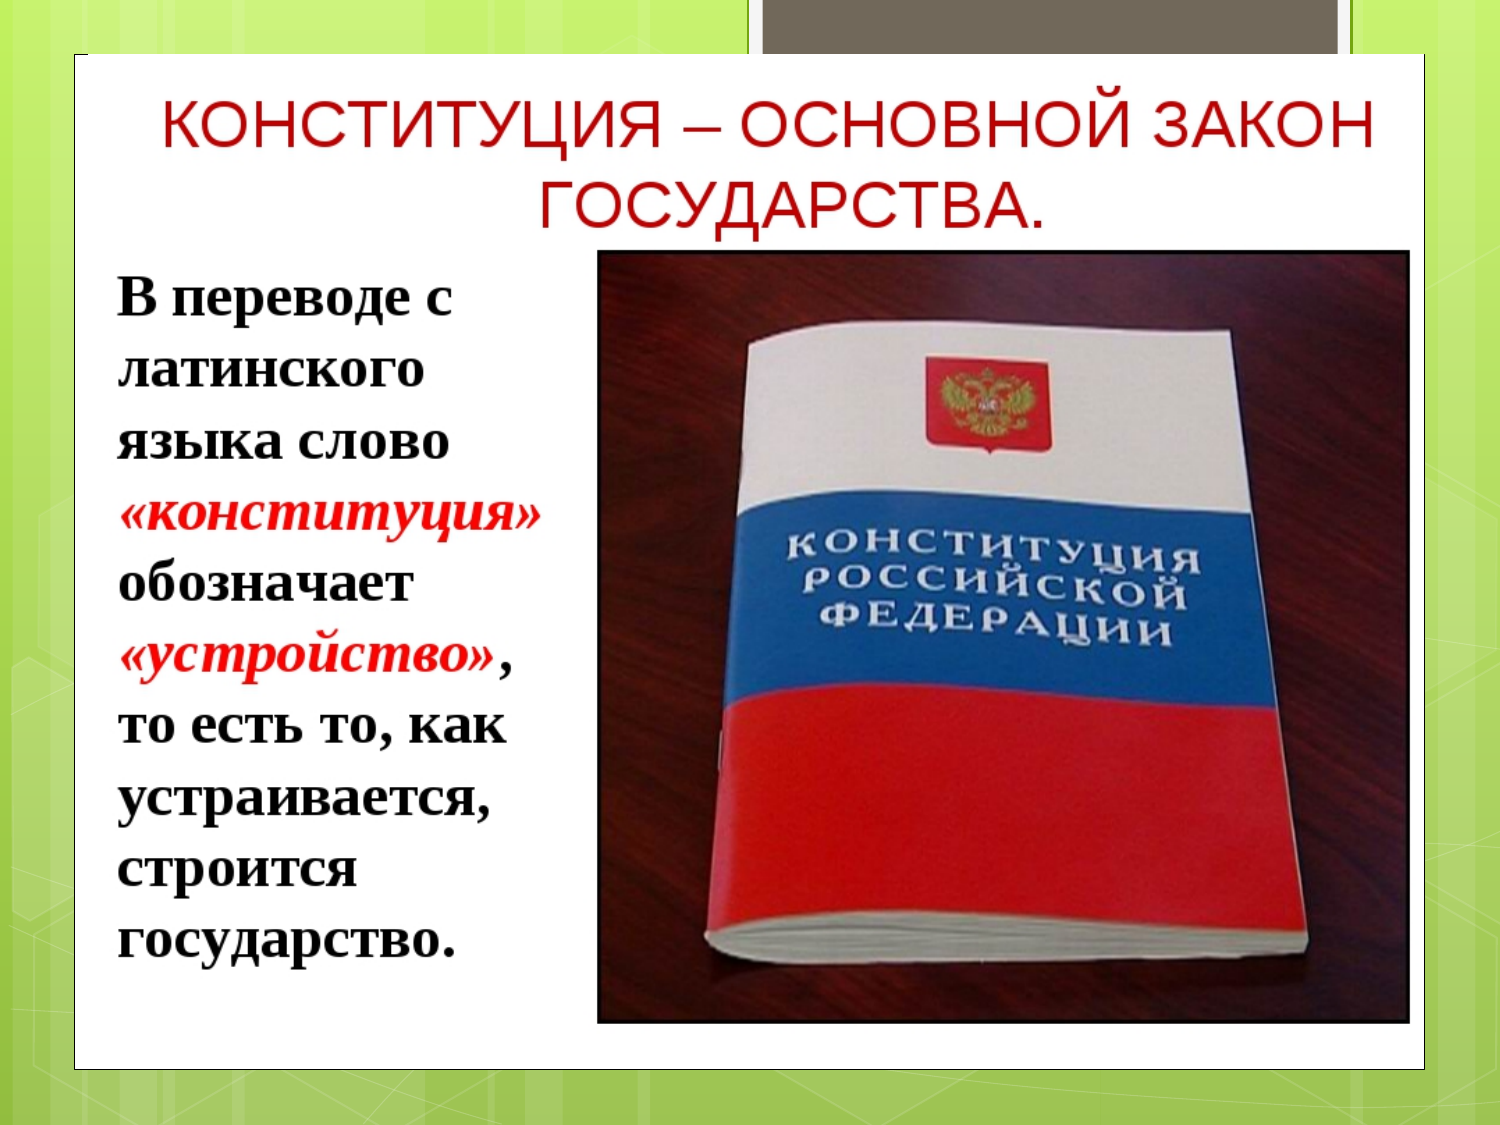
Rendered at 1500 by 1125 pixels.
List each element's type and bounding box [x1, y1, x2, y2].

picture [88, 54, 1424, 1056]
